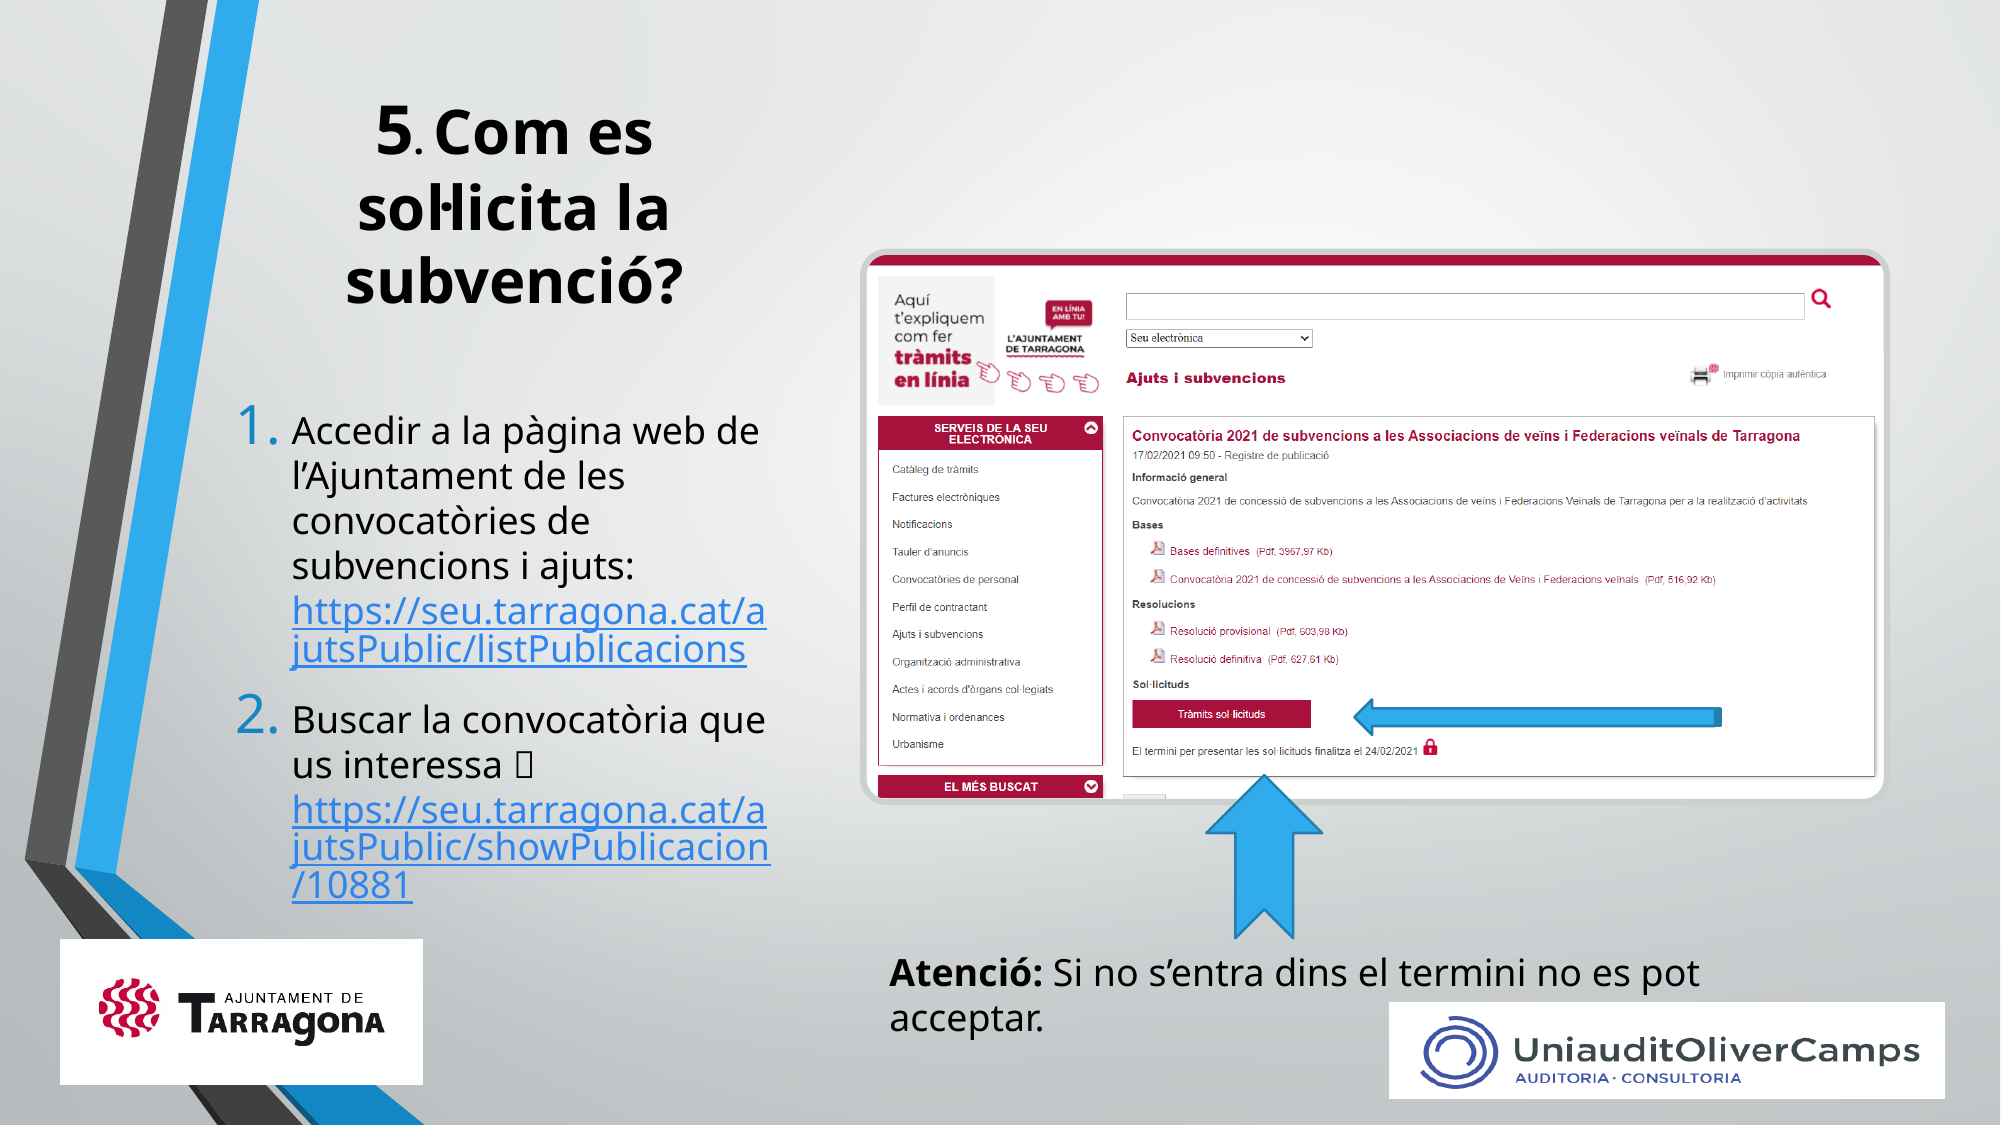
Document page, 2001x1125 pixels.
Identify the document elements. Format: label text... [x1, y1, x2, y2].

text_box Accedir a la pàgina web de l’Ajuntament de les convocatòries de subvencions i ajuts: https://seu.tarragona.cat/ajutsPublic/listPublicacions Buscar la convocatòria que us interessa  https://seu.tarragona.cat/ajutsPublic/showPublicacion/10881 [220, 399, 791, 950]
title 5. Com es sol·licita la subvenció? [241, 78, 789, 325]
text_box [1205, 803, 1324, 940]
text_box Atenció: Si no s’entra dins el termini no es pot acceptar. [874, 942, 1761, 1047]
picture [60, 939, 423, 1086]
picture [862, 251, 1888, 803]
picture [1389, 1002, 1945, 1100]
